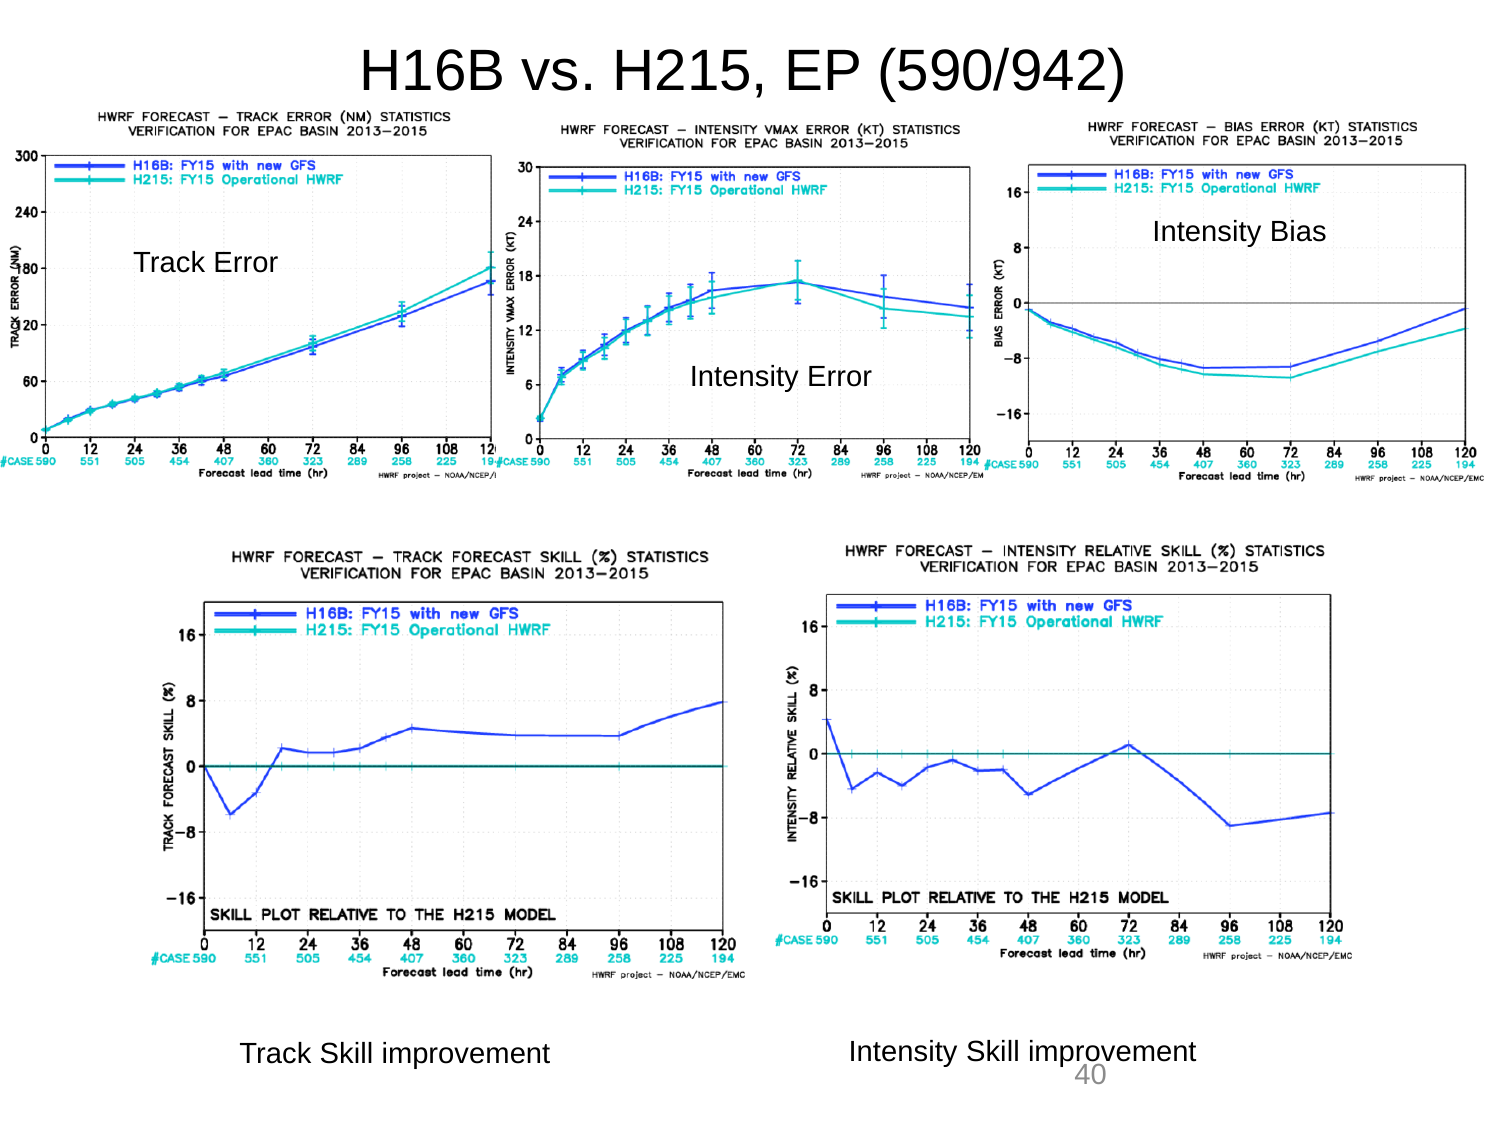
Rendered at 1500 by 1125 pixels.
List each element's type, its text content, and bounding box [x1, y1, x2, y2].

slide_number 40 [1059, 1042, 1397, 1103]
text_box Track Skill improvement [224, 1026, 619, 1077]
picture [150, 549, 745, 979]
picture [775, 543, 1352, 960]
text_box H16B vs. H215, EP (590/942) [149, 24, 1338, 110]
text_box Intensity Skill improvement [833, 1024, 1294, 1075]
picture [0, 110, 1484, 482]
